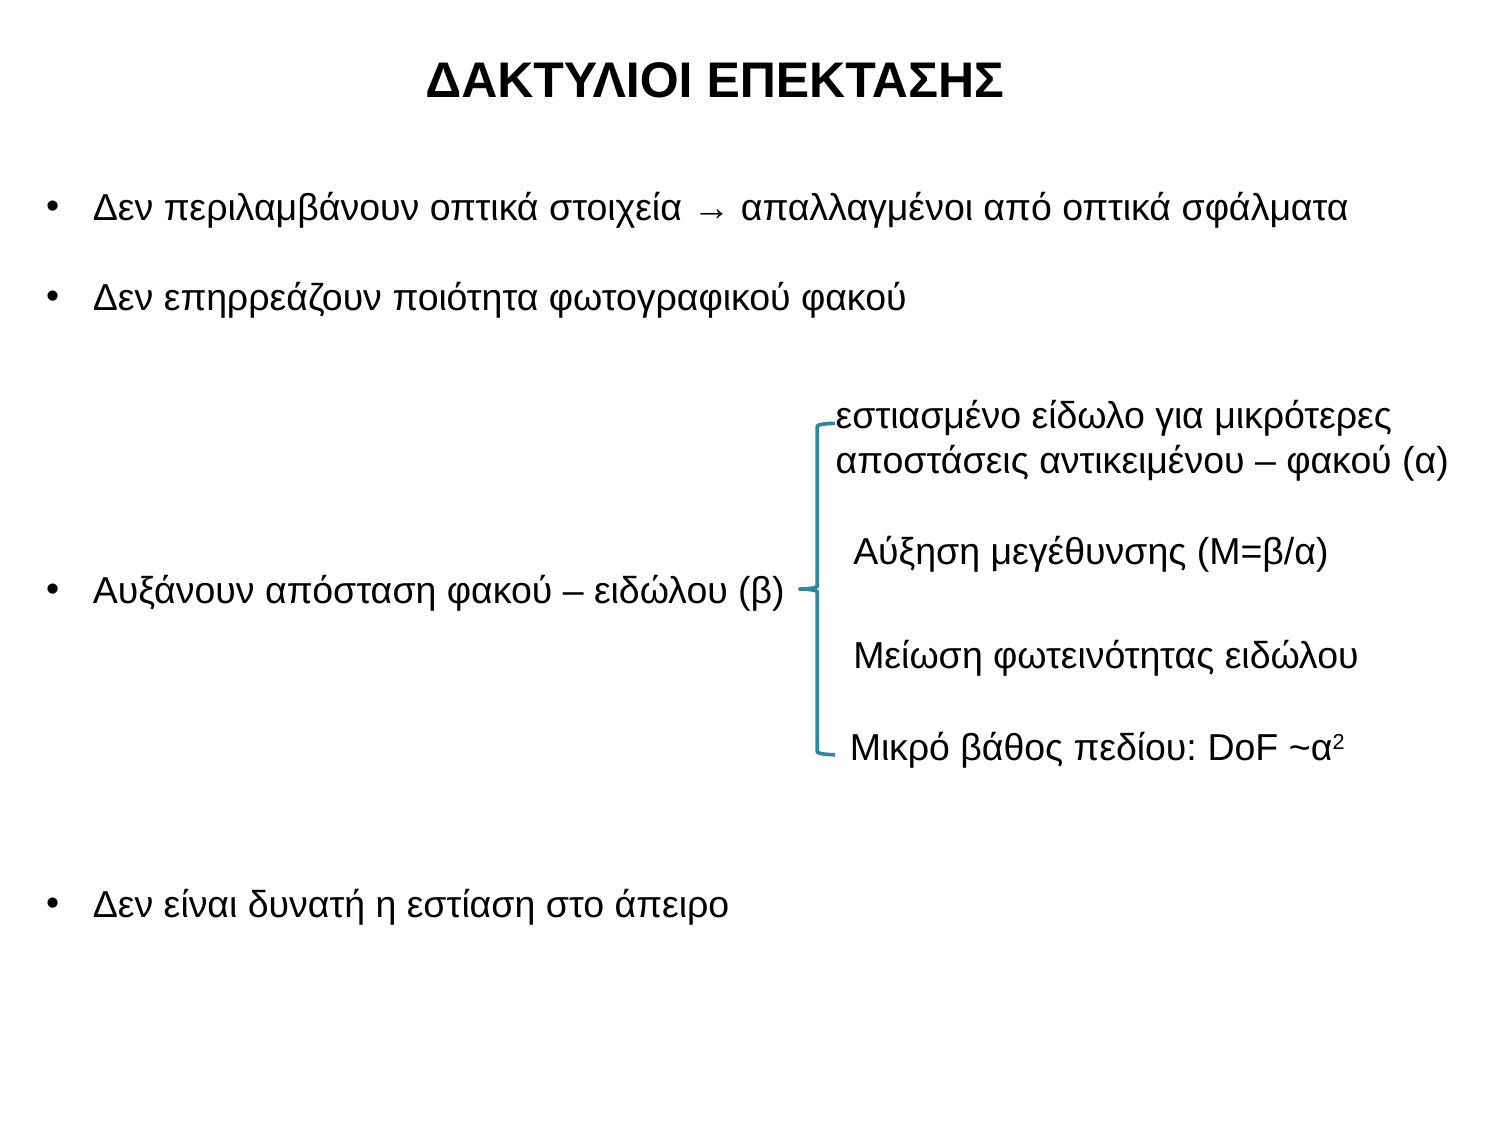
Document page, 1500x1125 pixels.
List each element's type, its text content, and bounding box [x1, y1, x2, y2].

text_box Δεν είναι δυνατή η εστίαση στο άπειρο [31, 872, 782, 933]
text_box εστιασμένο είδωλο για μικρότερες αποστάσεις αντικειμένου – φακού (α) [820, 383, 1483, 489]
text_box [798, 423, 836, 756]
text_box Μικρό βάθος πεδίου: DoF ~α2 [835, 715, 1497, 776]
text_box ΔΑΚΤΥΛΙΟΙ ΕΠΕΚΤΑΣΗΣ [410, 40, 1020, 116]
text_box Μείωση φωτεινότητας ειδώλου [838, 623, 1500, 684]
text_box Αυξάνουν απόσταση φακού – ειδώλου (β) [31, 558, 816, 619]
text_box Αύξηση μεγέθυνσης (Μ=β/α) [838, 519, 1500, 580]
text_box Δεν περιλαμβάνουν οπτικά στοιχεία → απαλλαγμένοι από οπτικά σφάλματα Δεν επηρρεάζουν ποιότητα φωτογραφικού φακού [31, 175, 1378, 371]
